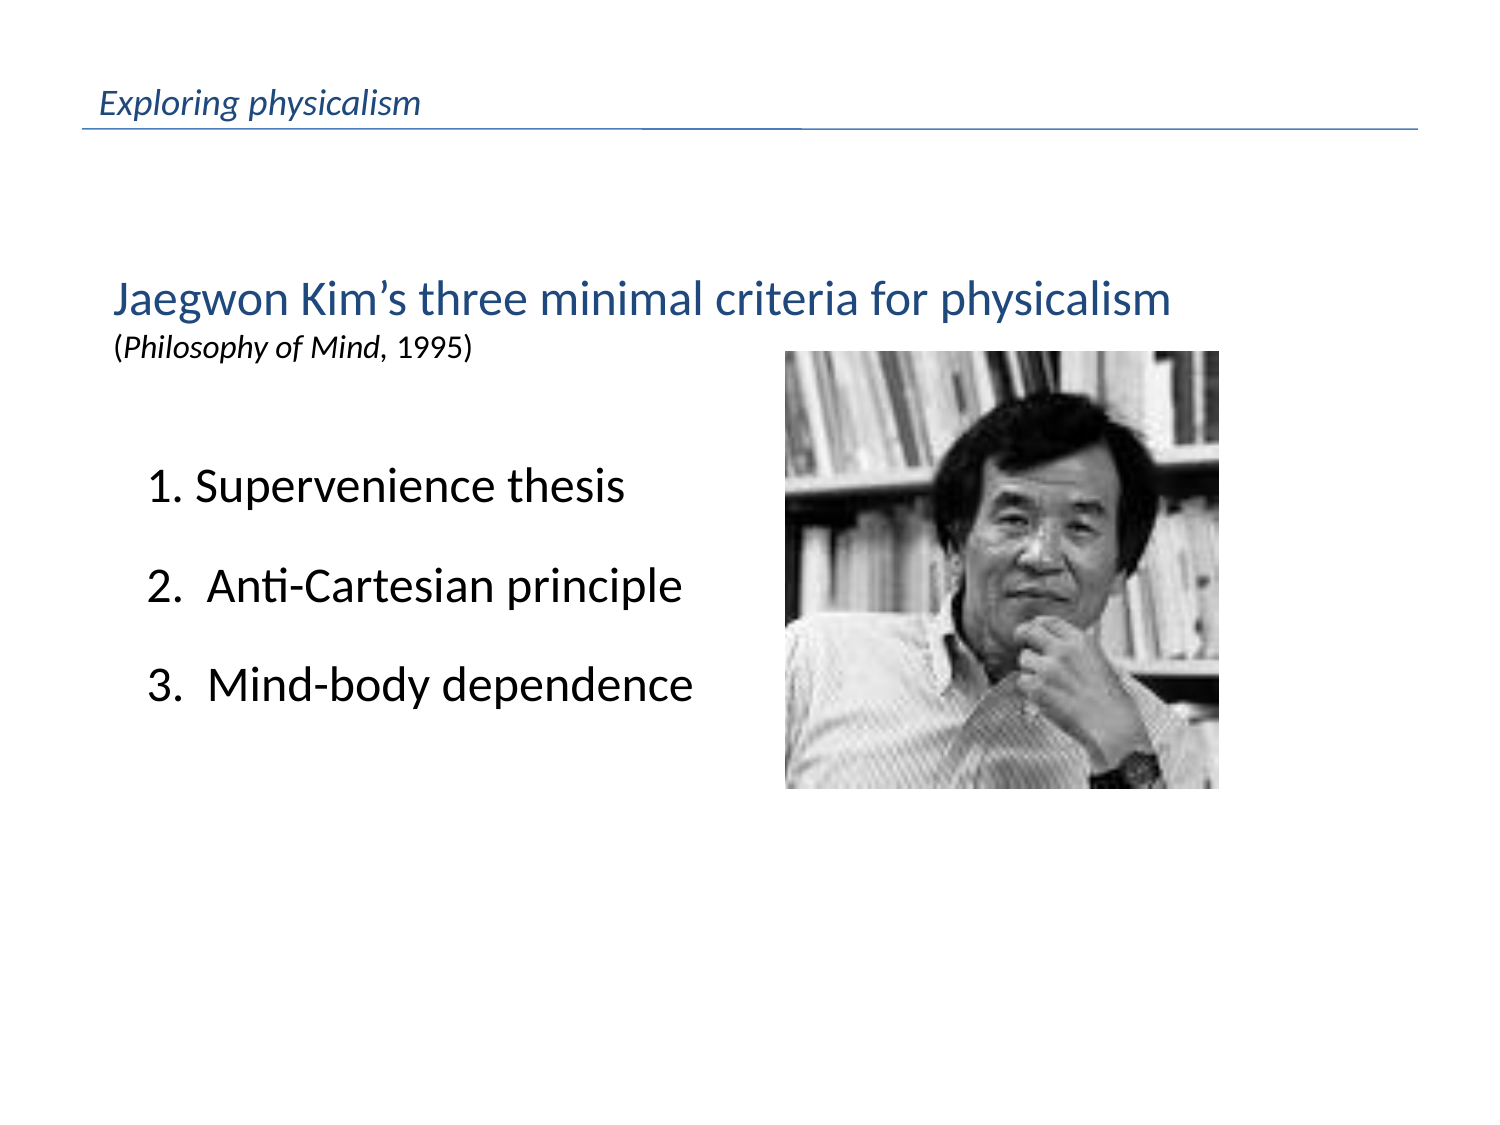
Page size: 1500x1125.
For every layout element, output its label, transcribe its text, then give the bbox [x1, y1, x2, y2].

picture [784, 351, 1219, 789]
text_box Jaegwon Kim’s three minimal criteria for physicalism (Philosophy of Mind, 1995) [98, 257, 1199, 373]
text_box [81, 70, 1419, 132]
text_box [128, 445, 713, 721]
